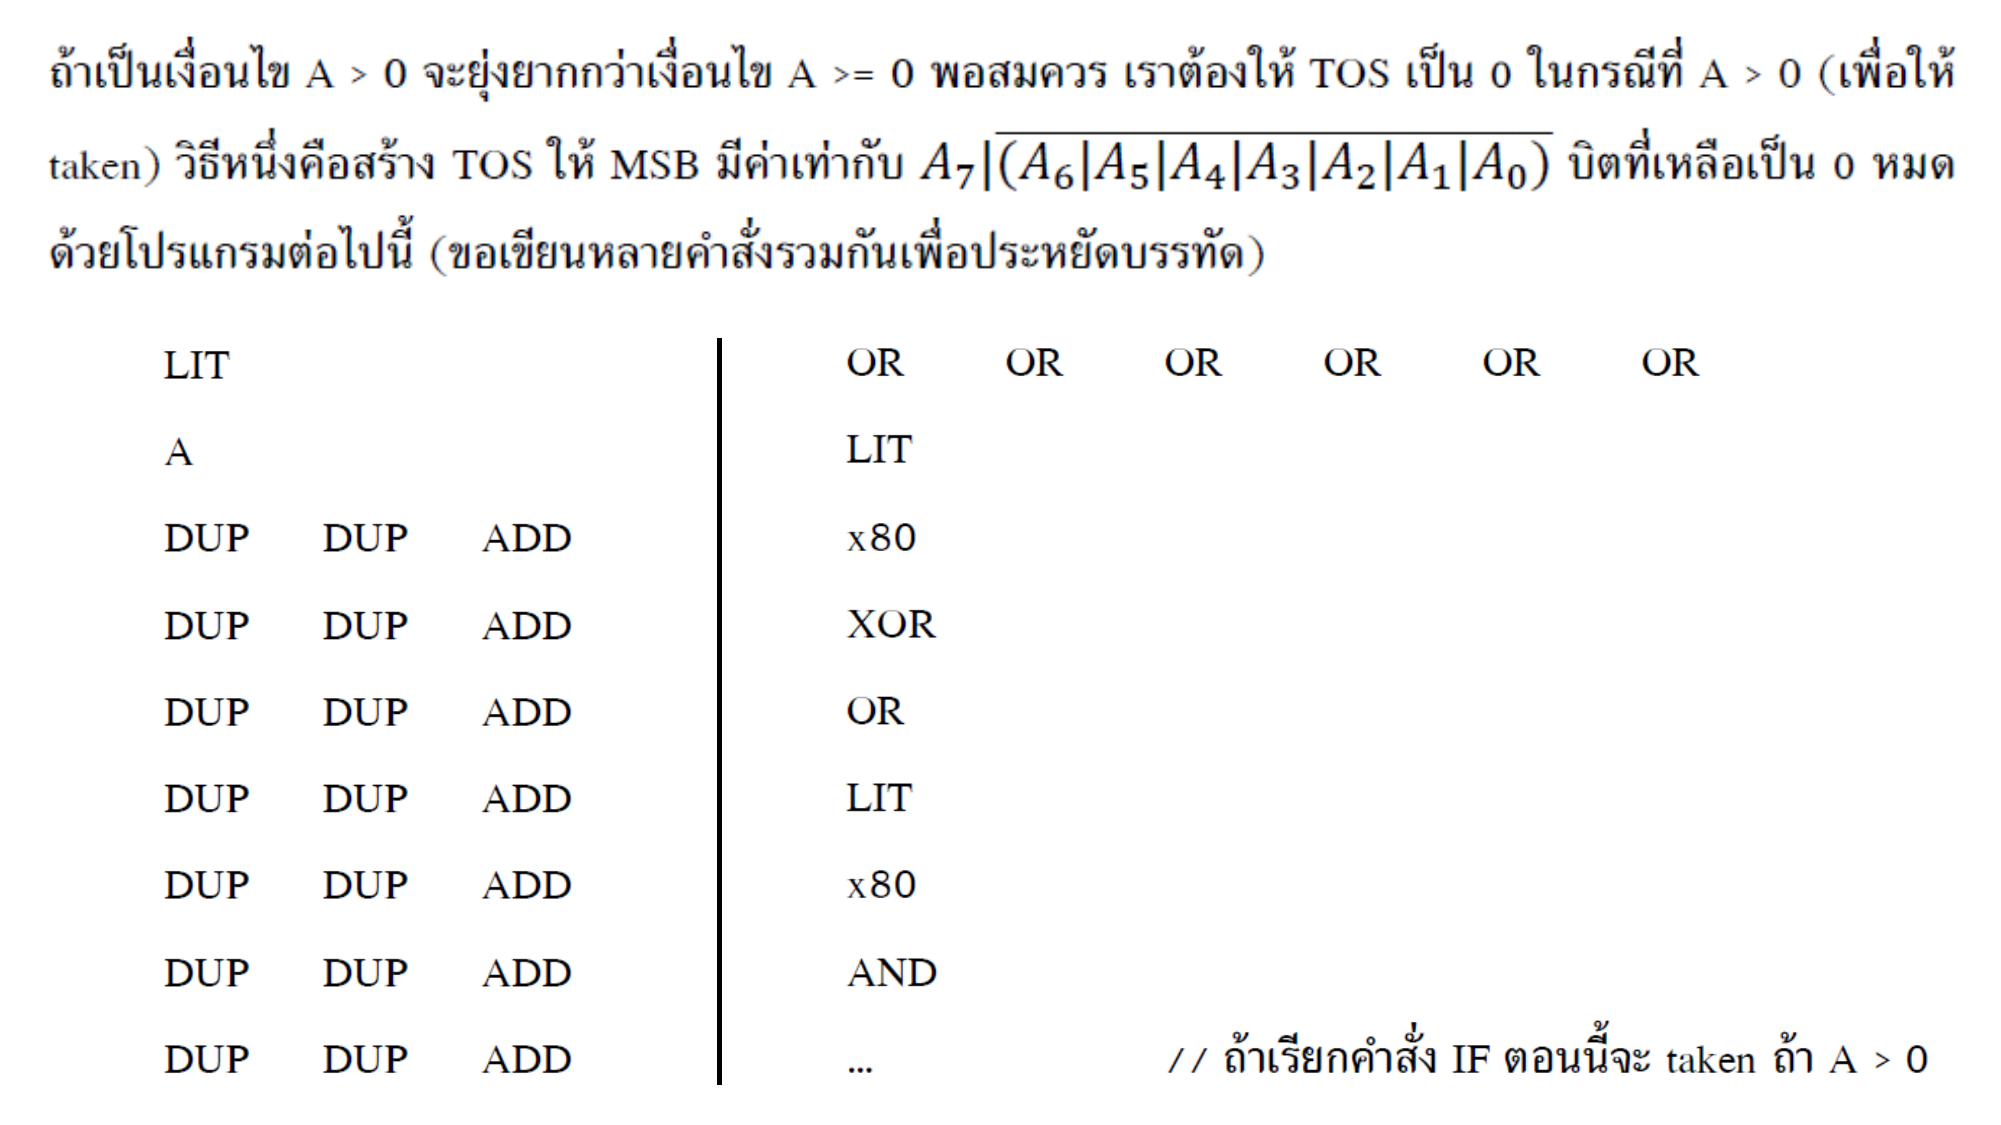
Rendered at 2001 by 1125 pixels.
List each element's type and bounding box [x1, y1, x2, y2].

picture [151, 337, 588, 1086]
picture [24, 20, 1981, 289]
picture [835, 337, 1938, 1086]
